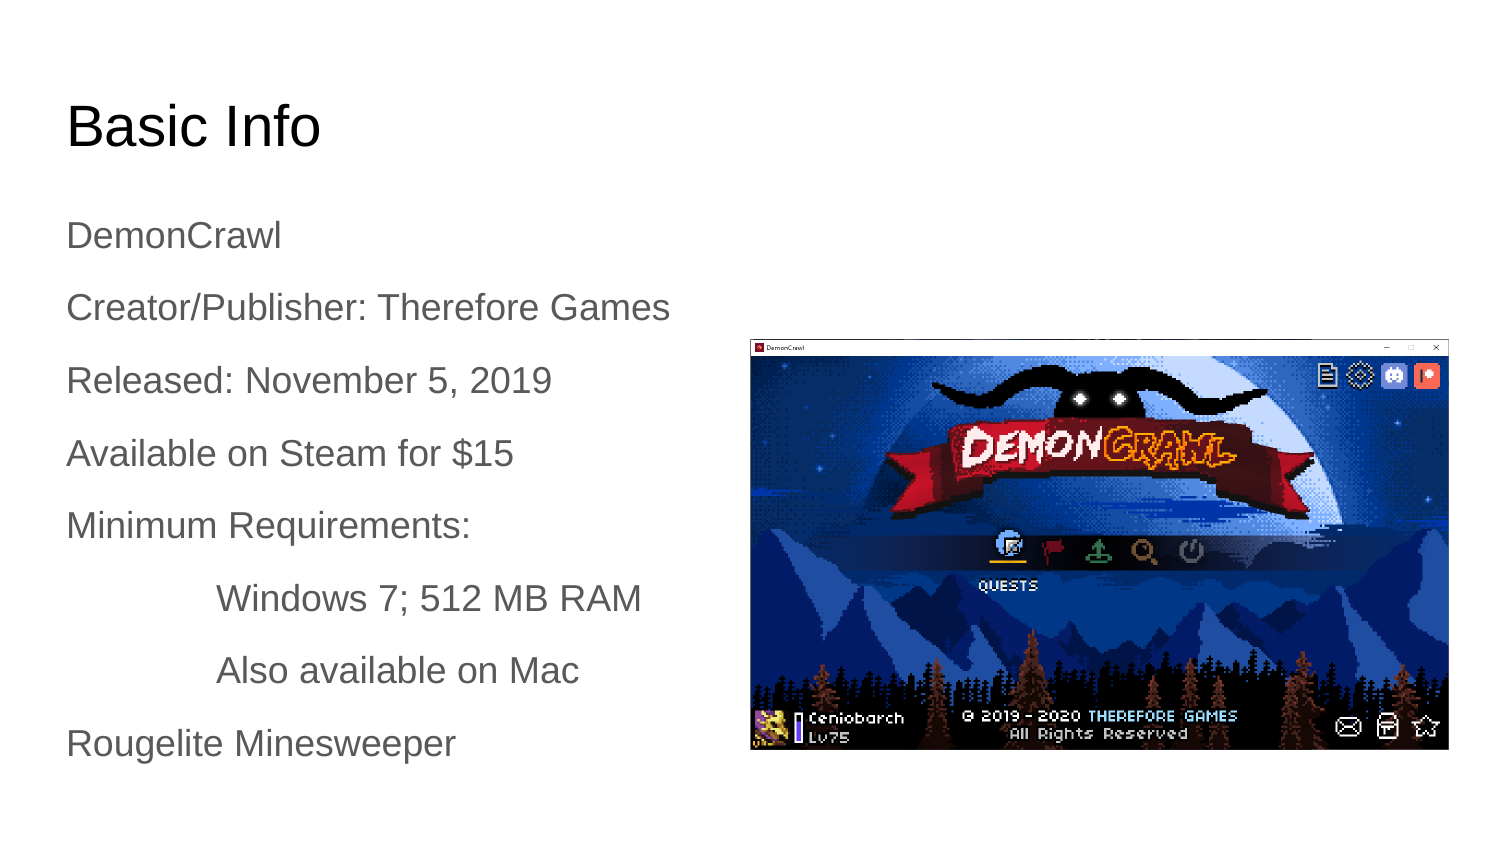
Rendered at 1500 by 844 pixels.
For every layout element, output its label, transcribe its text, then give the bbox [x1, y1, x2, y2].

list DemonCrawl Creator/Publisher: Therefore Games Released: November 5, 2019 Available on Steam for $15 Minimum Requirements: Windows 7; 512 MB RAM Also available on Mac Rougelite Minesweeper [51, 189, 1449, 750]
picture [749, 339, 1450, 750]
title Basic Info [51, 72, 1449, 167]
